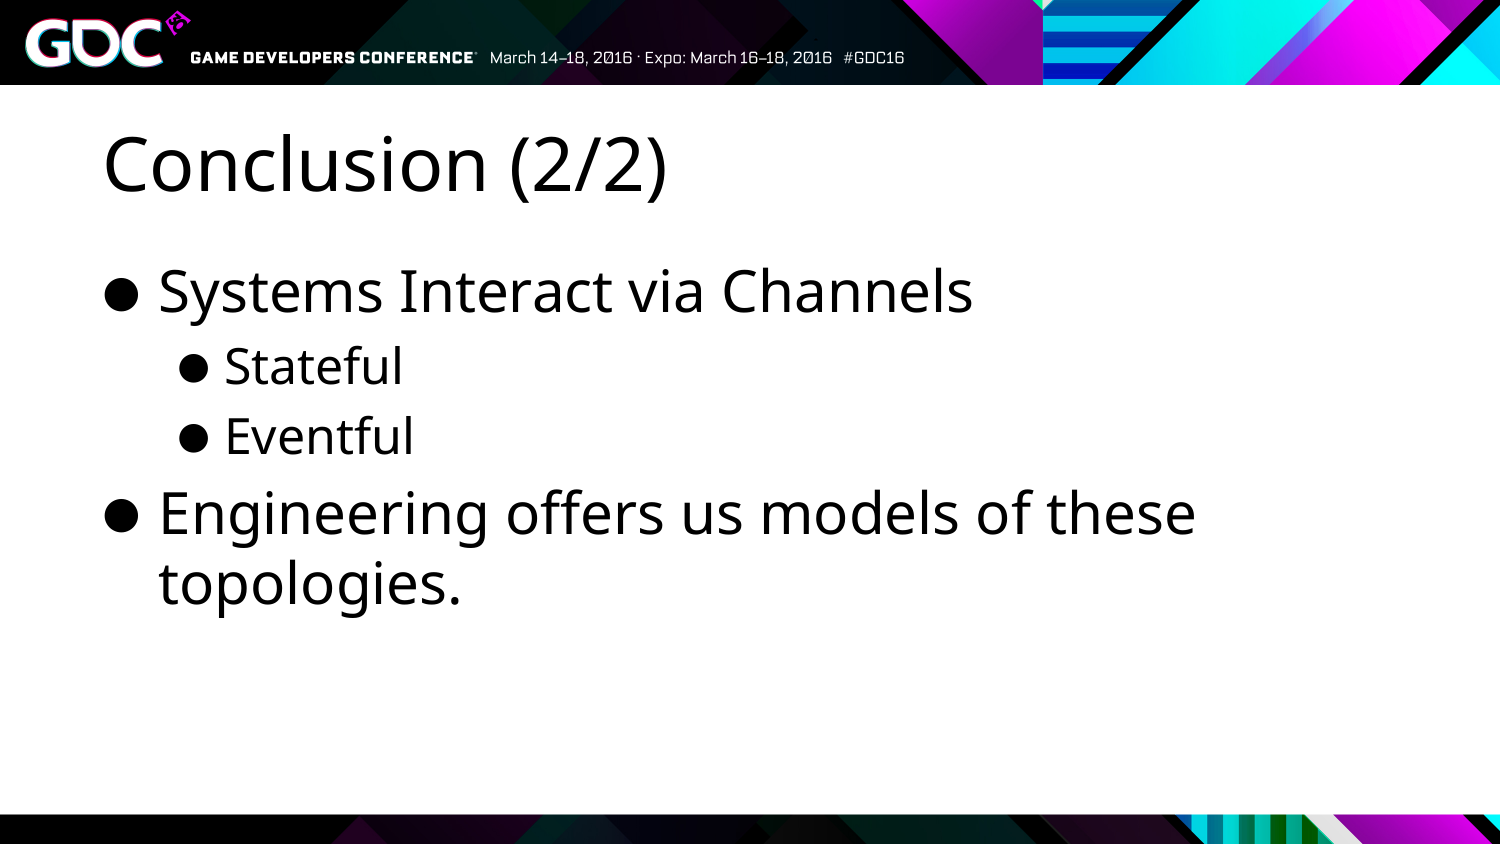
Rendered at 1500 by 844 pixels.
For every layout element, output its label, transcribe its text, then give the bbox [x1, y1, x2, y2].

picture [0, 0, 1500, 844]
title Conclusion (2/2) [87, 109, 1413, 238]
list Systems Interact via Channels Stateful Eventful Engineering offers us models of these topologies. [87, 246, 1413, 697]
